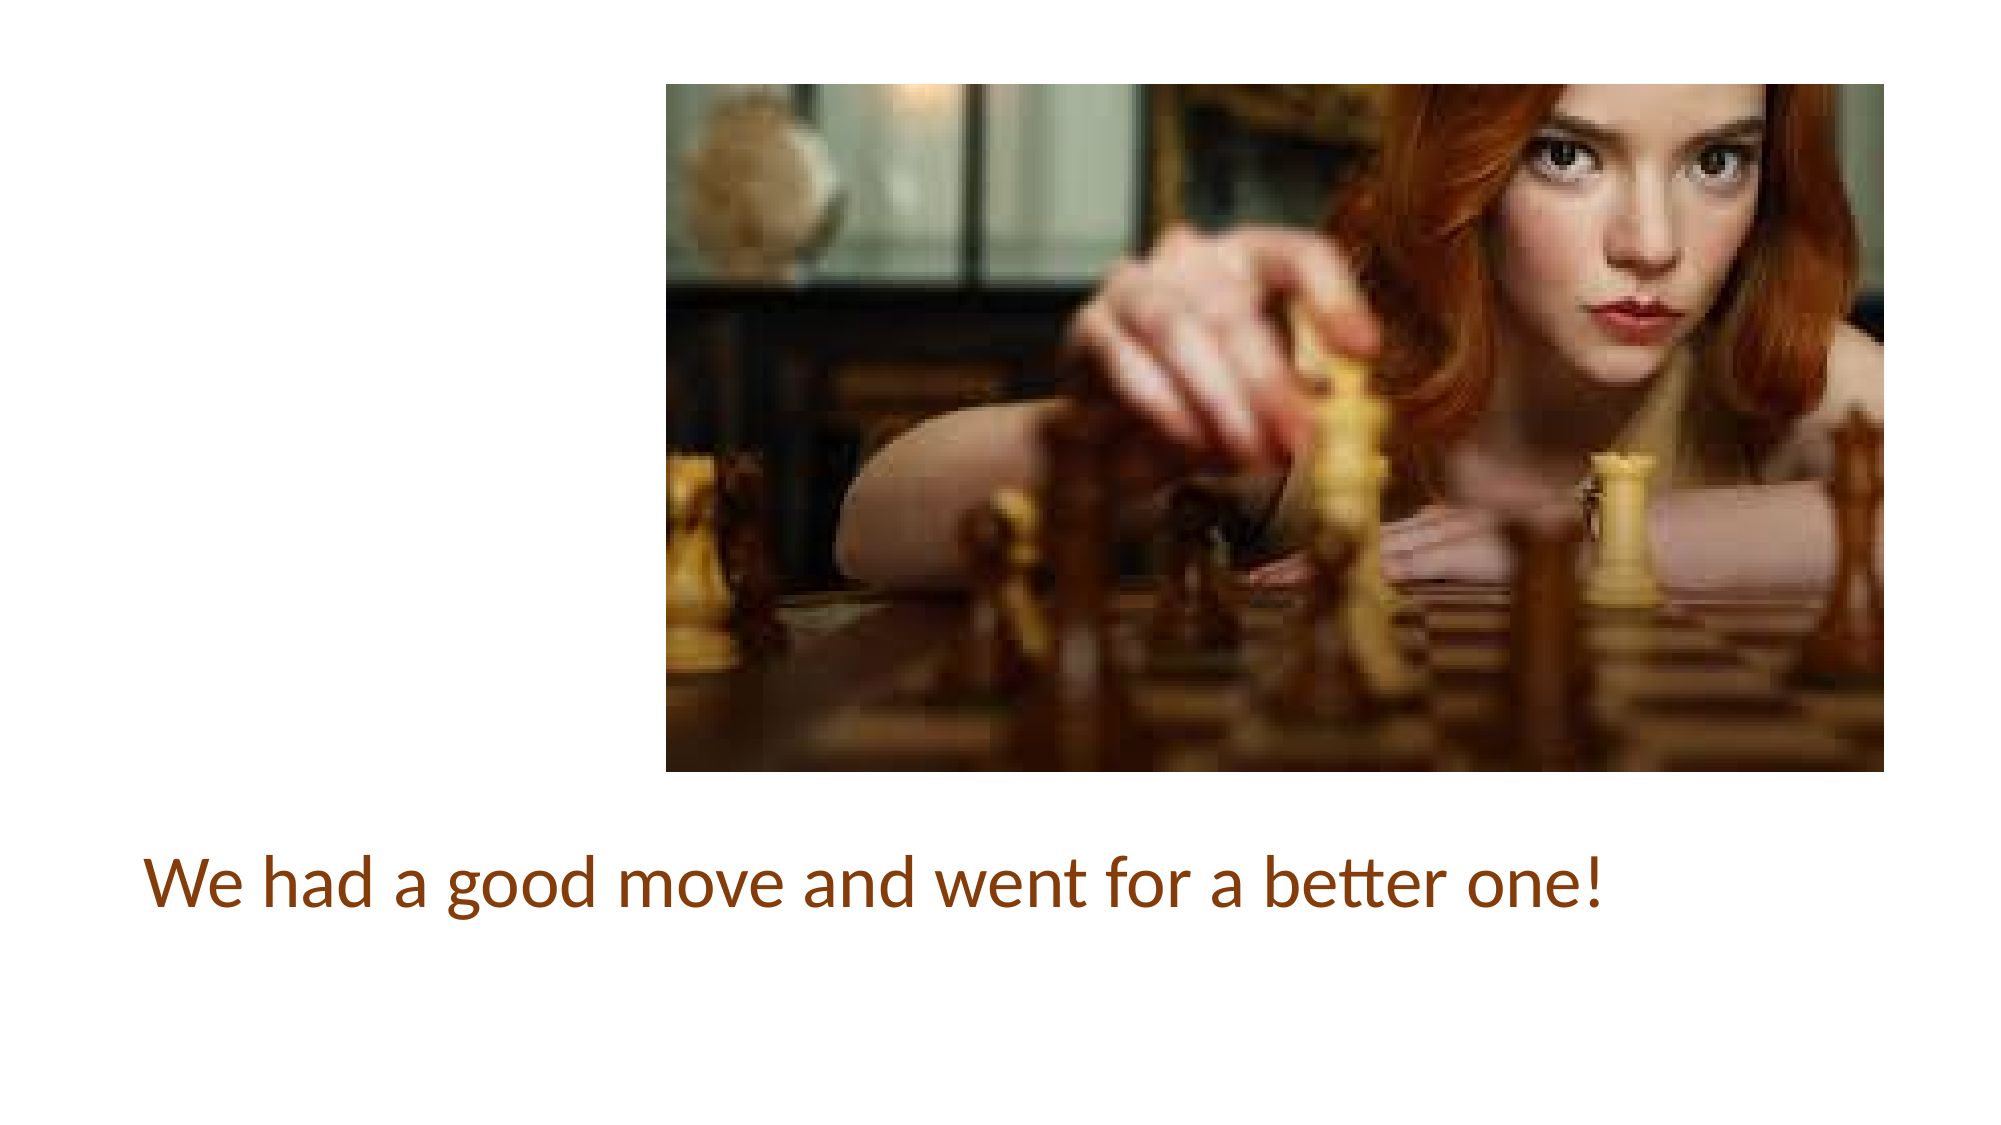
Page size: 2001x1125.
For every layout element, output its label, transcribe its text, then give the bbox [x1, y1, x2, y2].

text_box We had a good move and went for a better one! [128, 824, 1740, 930]
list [666, 84, 1884, 772]
